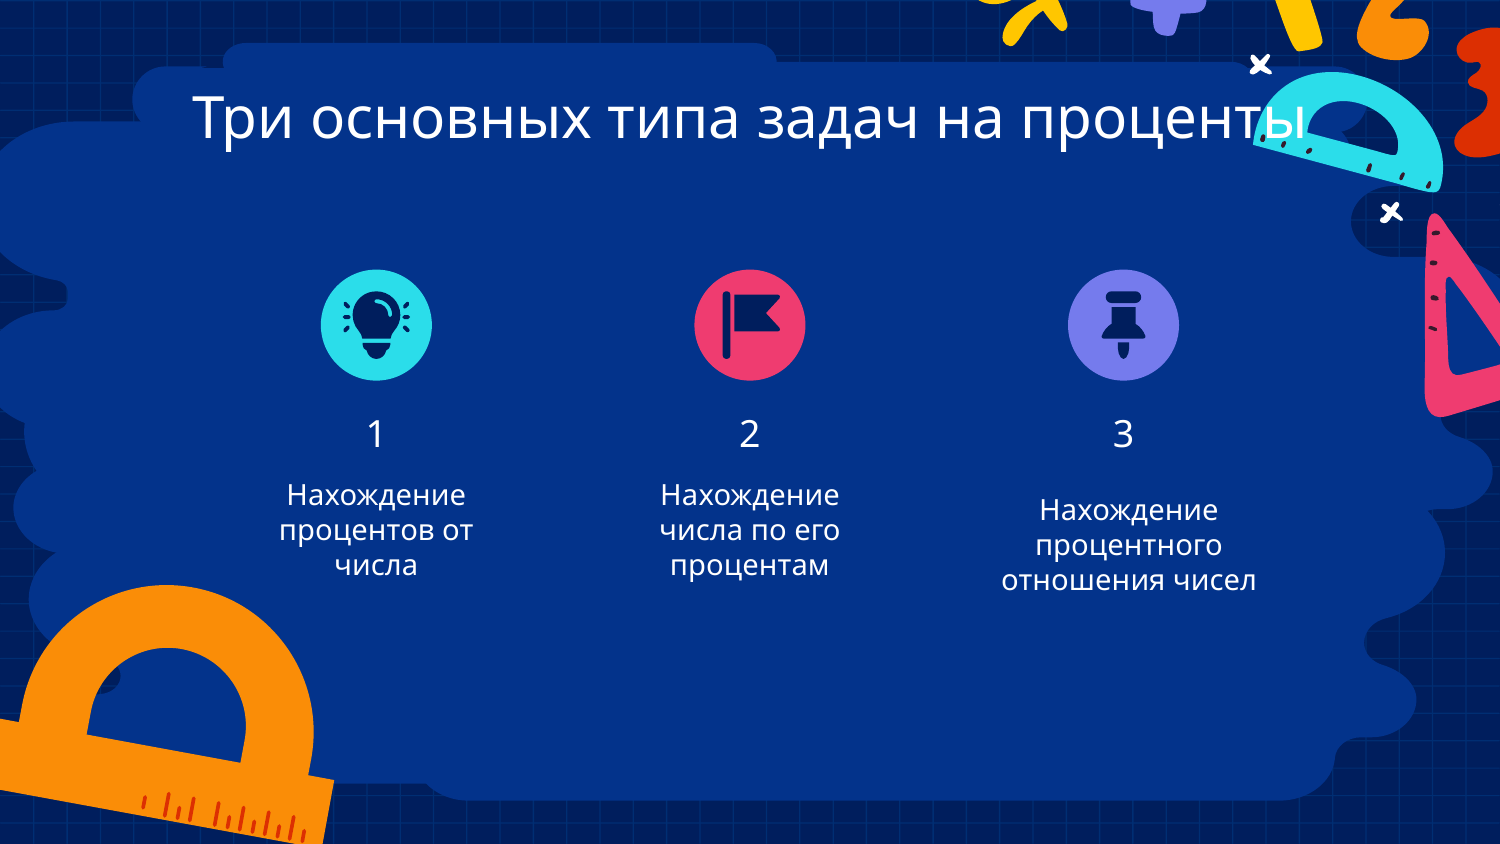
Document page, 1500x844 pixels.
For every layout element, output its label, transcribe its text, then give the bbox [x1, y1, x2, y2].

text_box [722, 291, 782, 360]
text_box [320, 269, 432, 381]
subtitle 1 [256, 405, 497, 459]
text_box [1068, 269, 1180, 381]
subtitle Нахождение числа по его процентам [601, 484, 899, 574]
subtitle 3 [1003, 405, 1244, 459]
subtitle 2 [630, 405, 870, 459]
title Три основных типа задач на проценты [116, 88, 1383, 142]
subtitle Нахождение процентов от числа [228, 484, 525, 574]
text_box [342, 291, 411, 360]
subtitle Нахождение процентного отношения чисел [980, 499, 1278, 588]
text_box [694, 269, 806, 381]
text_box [1101, 291, 1146, 360]
